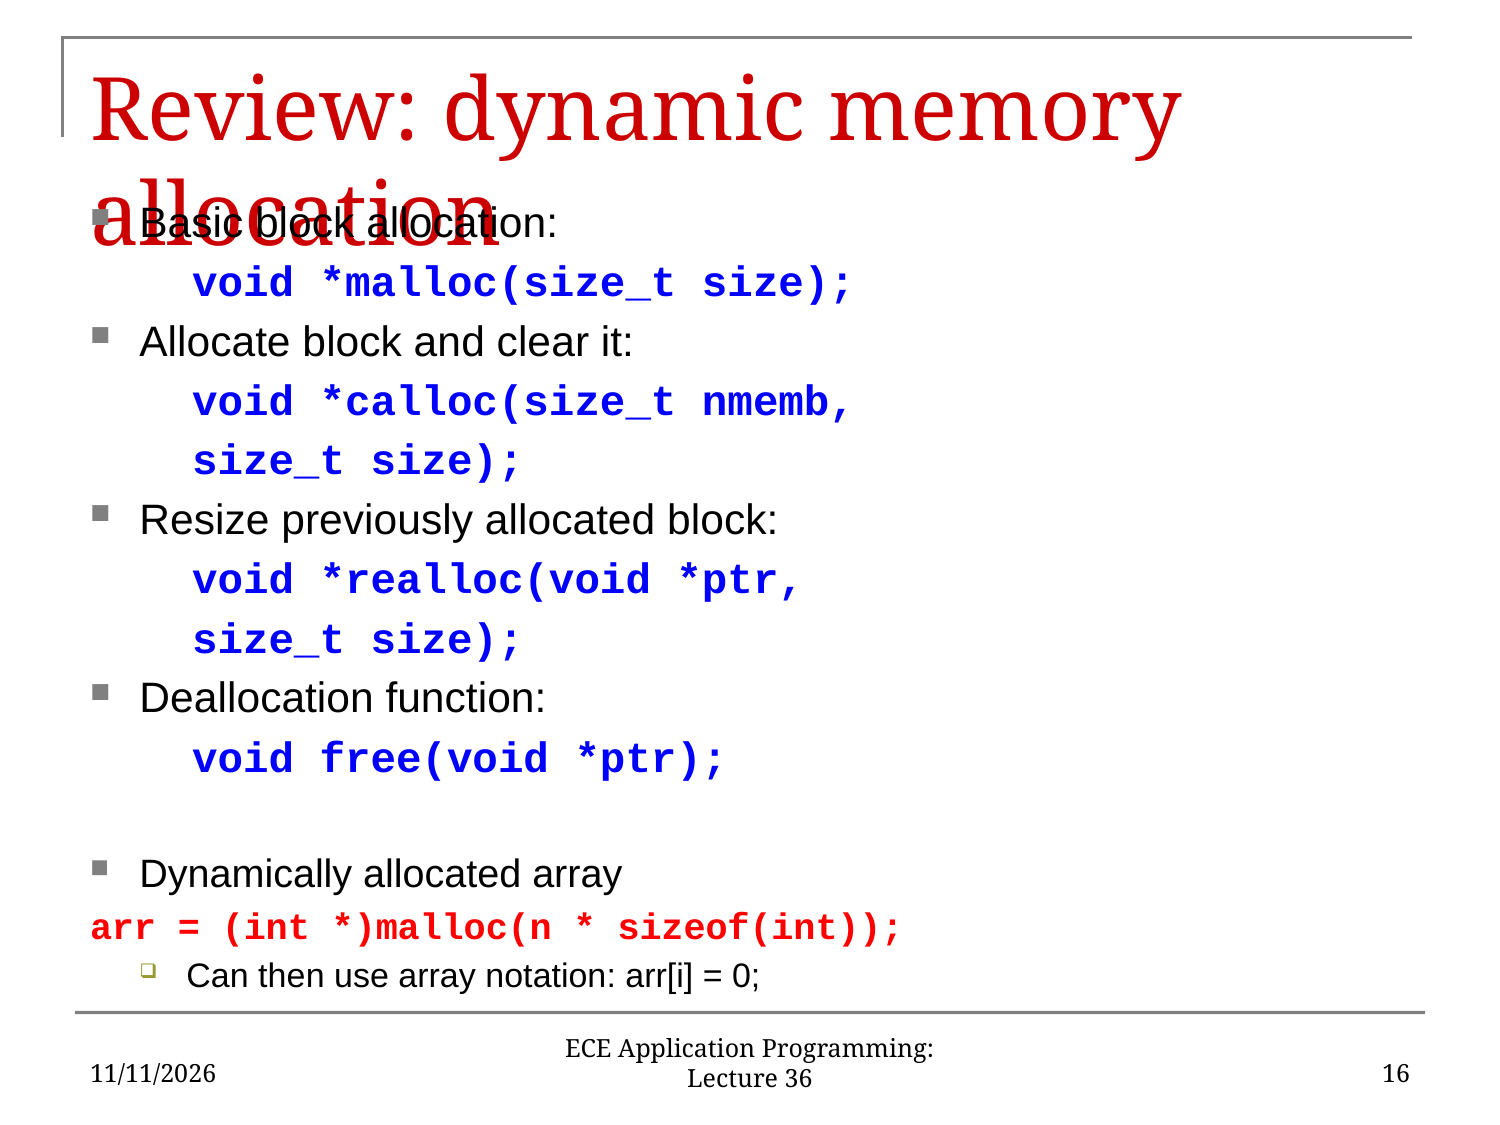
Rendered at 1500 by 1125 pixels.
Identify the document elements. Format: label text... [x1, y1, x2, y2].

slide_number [74, 1023, 426, 1100]
slide_number 16 [1074, 1023, 1426, 1100]
list Basic block allocation: void *malloc(size_t size); Allocate block and clear it: void *calloc(size_t nmemb, size_t size); Resize previously allocated block: void *realloc(void *ptr, size_t size); Deallocation function: void free(void *ptr); Dynamically allocated array arr = (int *)malloc(n * sizeof(int)); Can then use array notation: arr[i] = 0; [75, 187, 1425, 1006]
footer ECE Application Programming: Lecture 36 [512, 1024, 988, 1101]
title Review: dynamic memory allocation [75, 45, 1425, 163]
